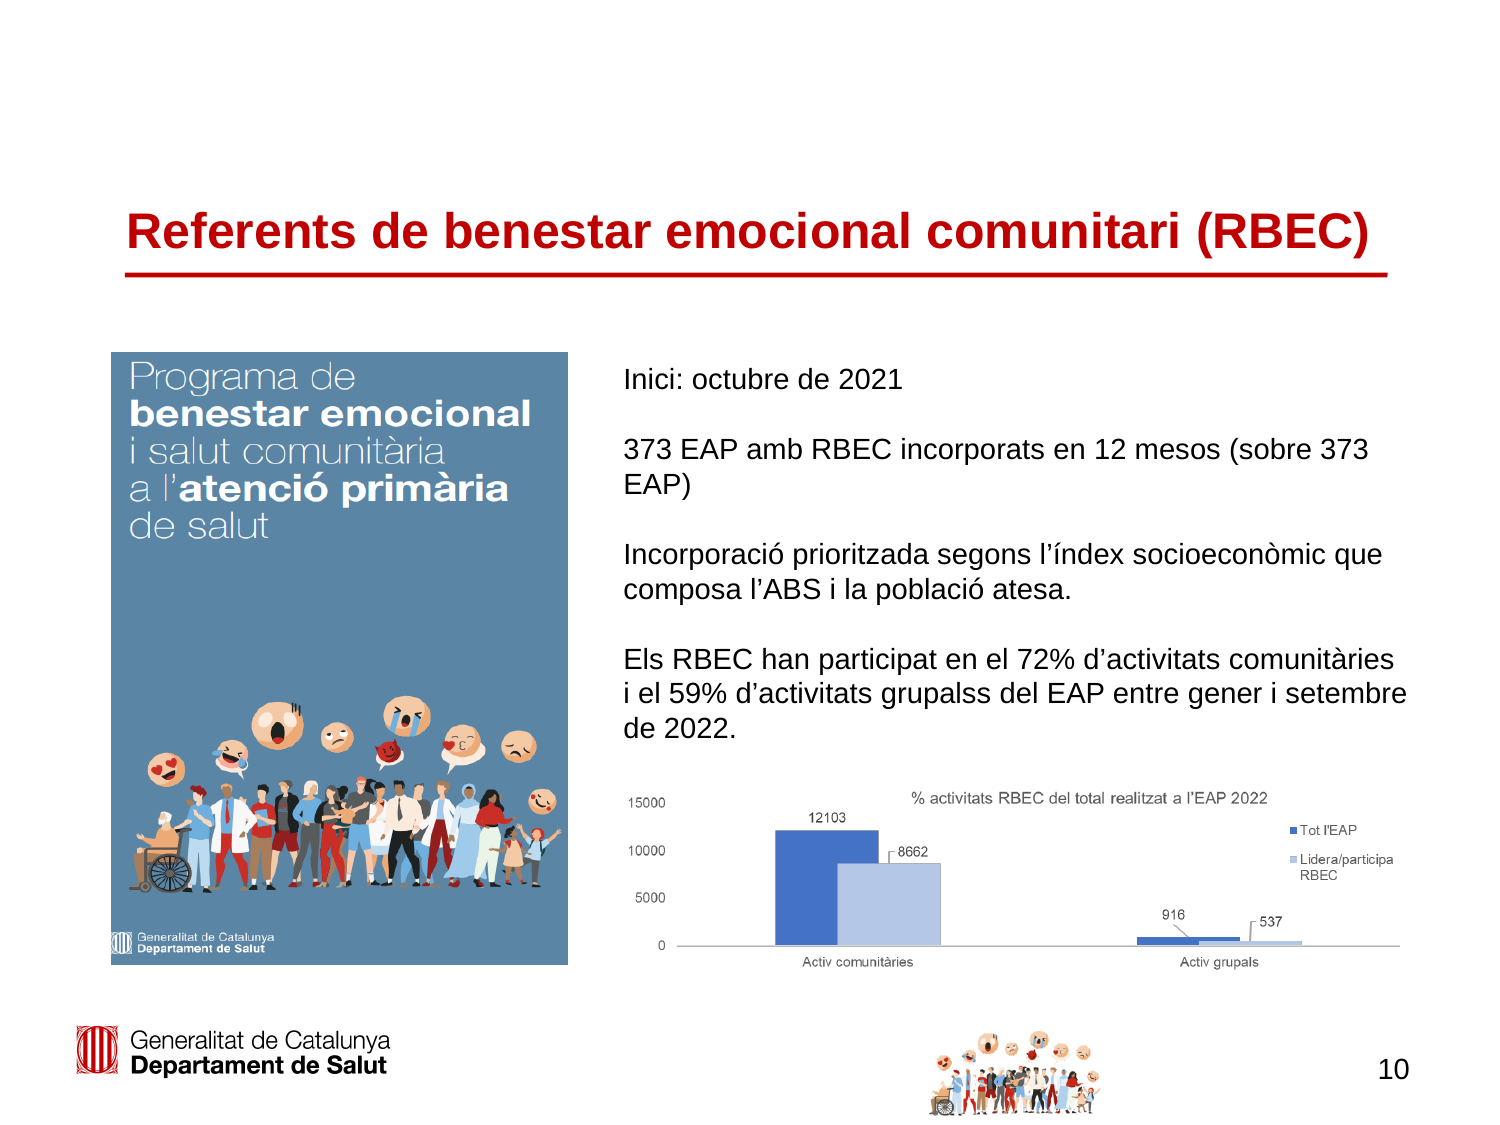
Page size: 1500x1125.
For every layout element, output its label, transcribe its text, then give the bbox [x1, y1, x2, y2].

picture [894, 1028, 1139, 1117]
text_box Inici: octubre de 2021 373 EAP amb RBEC incorporats en 12 mesos (sobre 373 EAP) Incorporació prioritzada segons l’índex socioeconòmic que composa l’ABS i la població atesa. Els RBEC han participat en el 72% d’activitats comunitàries i el 59% d’activitats grupalss del EAP entre gener i setembre de 2022. [608, 352, 1425, 753]
picture [76, 1025, 391, 1079]
picture [111, 352, 569, 966]
title Referents de benestar emocional comunitari (RBEC) [111, 100, 1388, 266]
slide_number 10 [1144, 1042, 1426, 1103]
picture [621, 775, 1412, 996]
